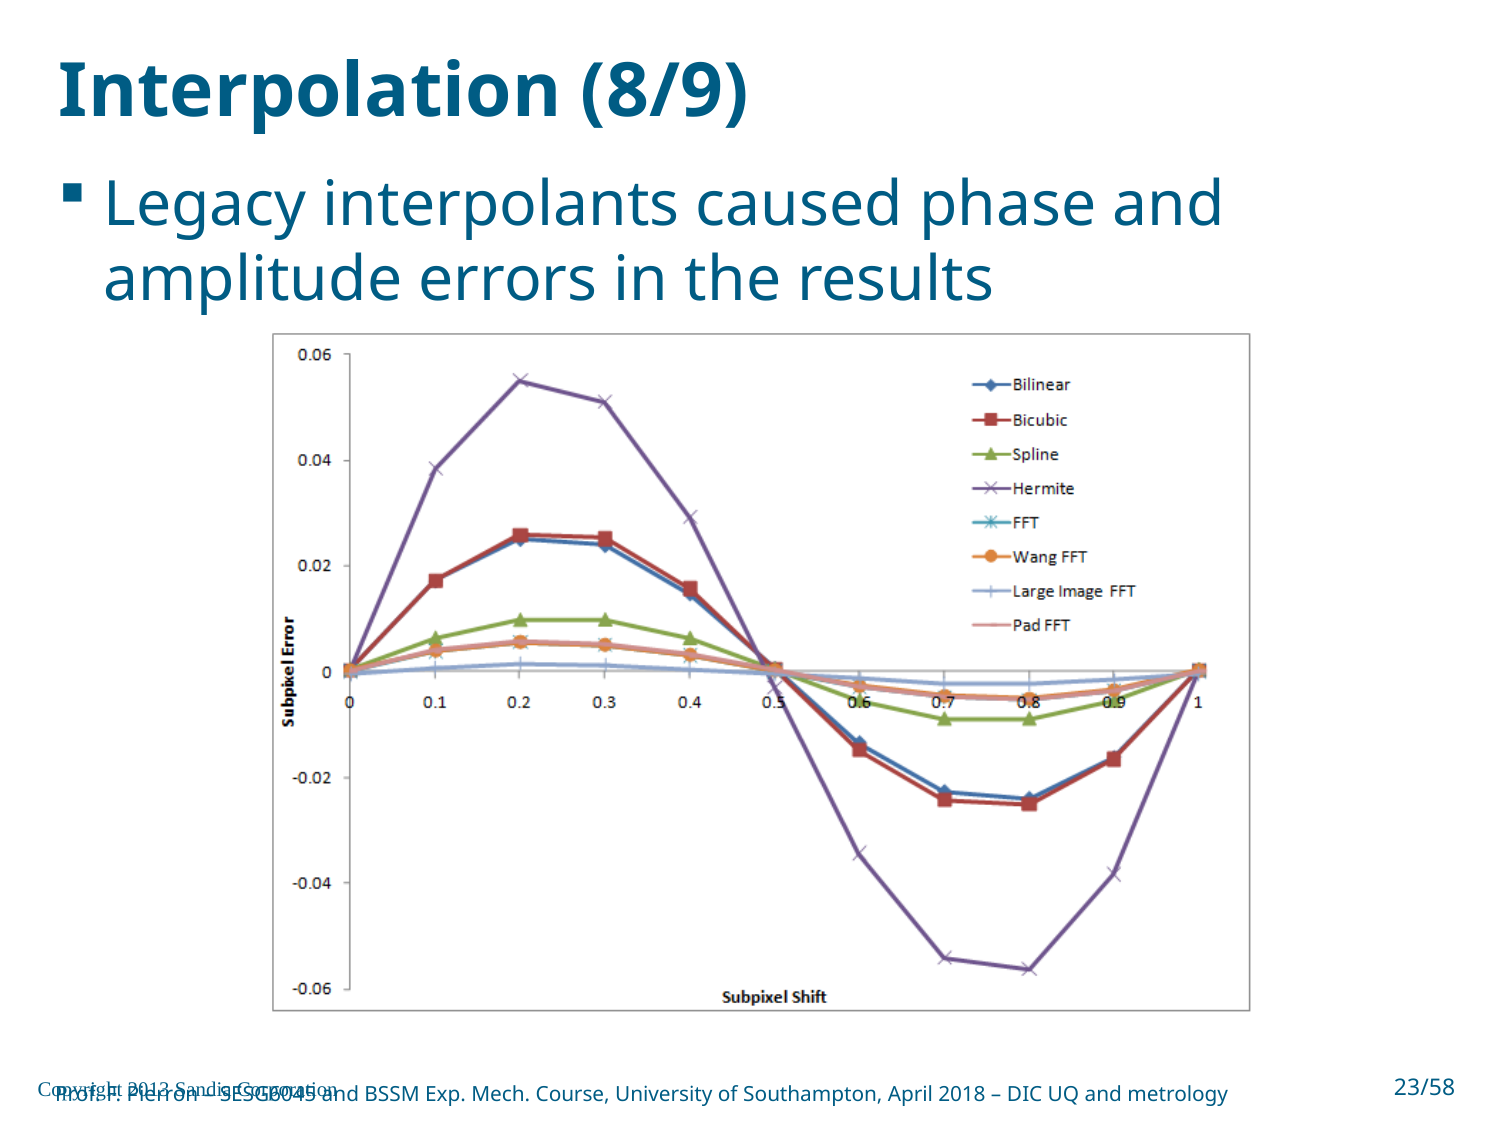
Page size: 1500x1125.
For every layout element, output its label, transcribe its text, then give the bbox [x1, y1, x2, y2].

list Legacy interpolants caused phase and amplitude errors in the results [58, 162, 1455, 1062]
title Interpolation (8/9) [58, 0, 1454, 132]
slide_number 23/58 [1365, 1078, 1456, 1104]
text_box Copyright 2013 Sandia Corporation [22, 1067, 353, 1108]
footer Prof. F. Pierron – SESG6045 and BSSM Exp. Mech. Course, University of Southampton, April 2018 – DIC UQ and metrology [55, 1074, 1370, 1106]
picture [270, 331, 1252, 1013]
